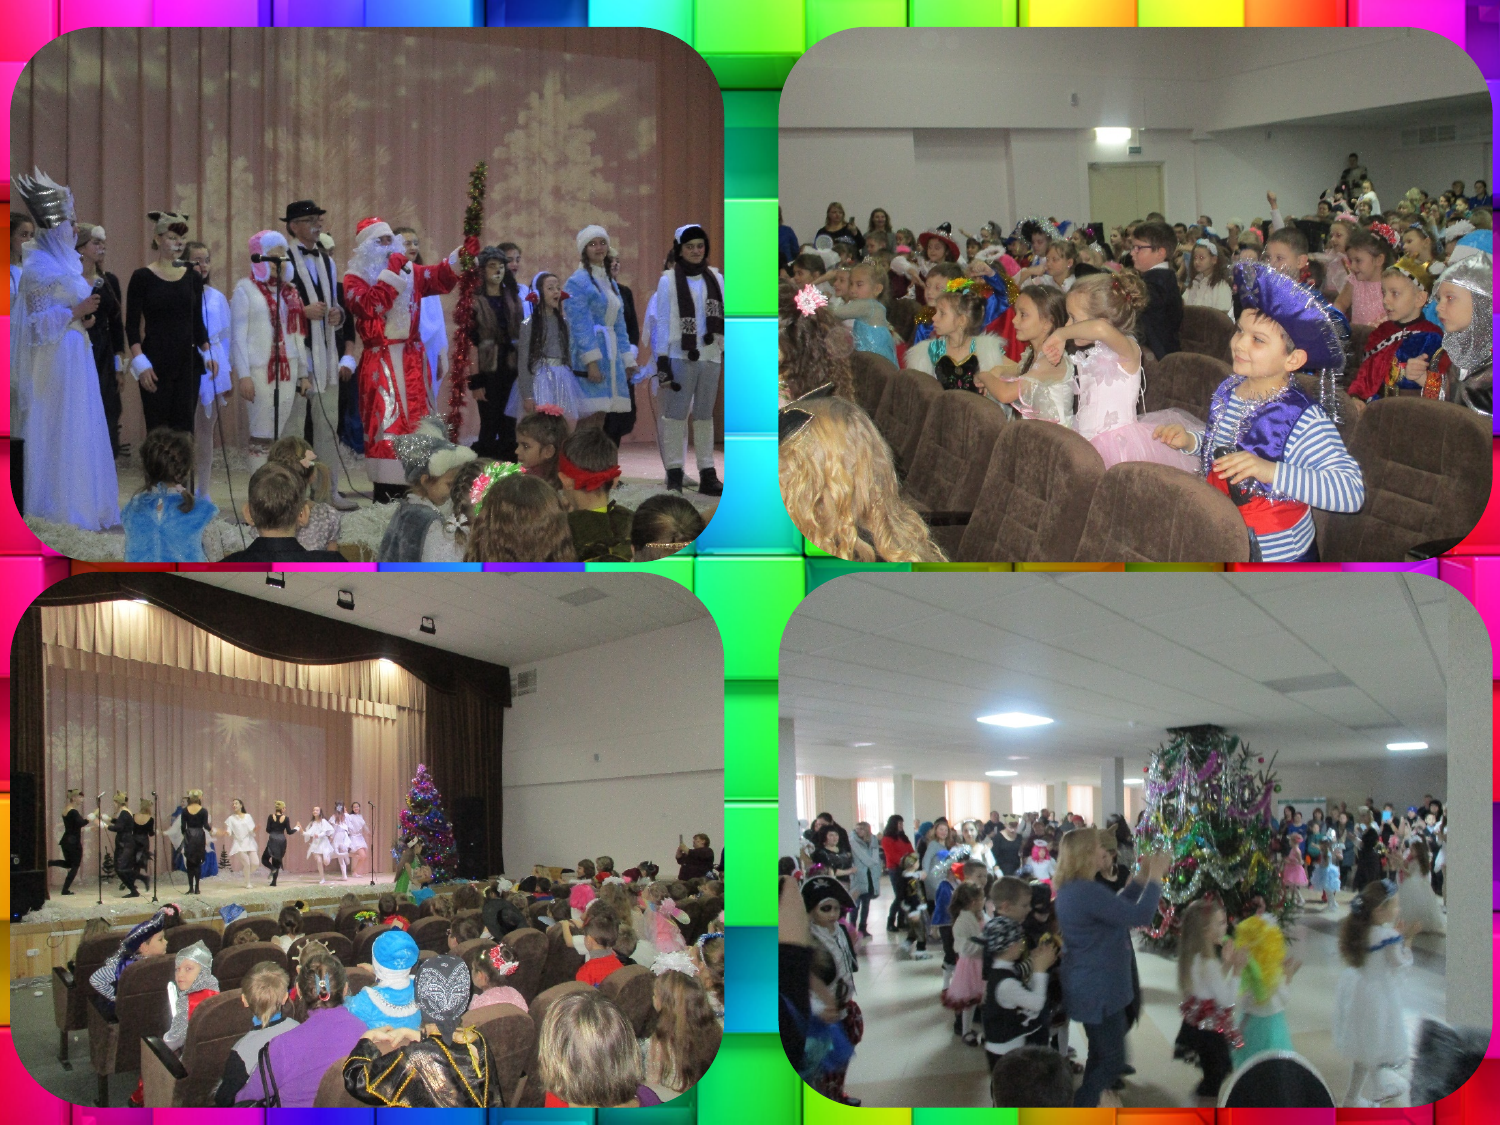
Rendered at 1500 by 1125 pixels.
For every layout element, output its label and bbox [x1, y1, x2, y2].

picture [0, 0, 1500, 1125]
list [778, 26, 1494, 563]
